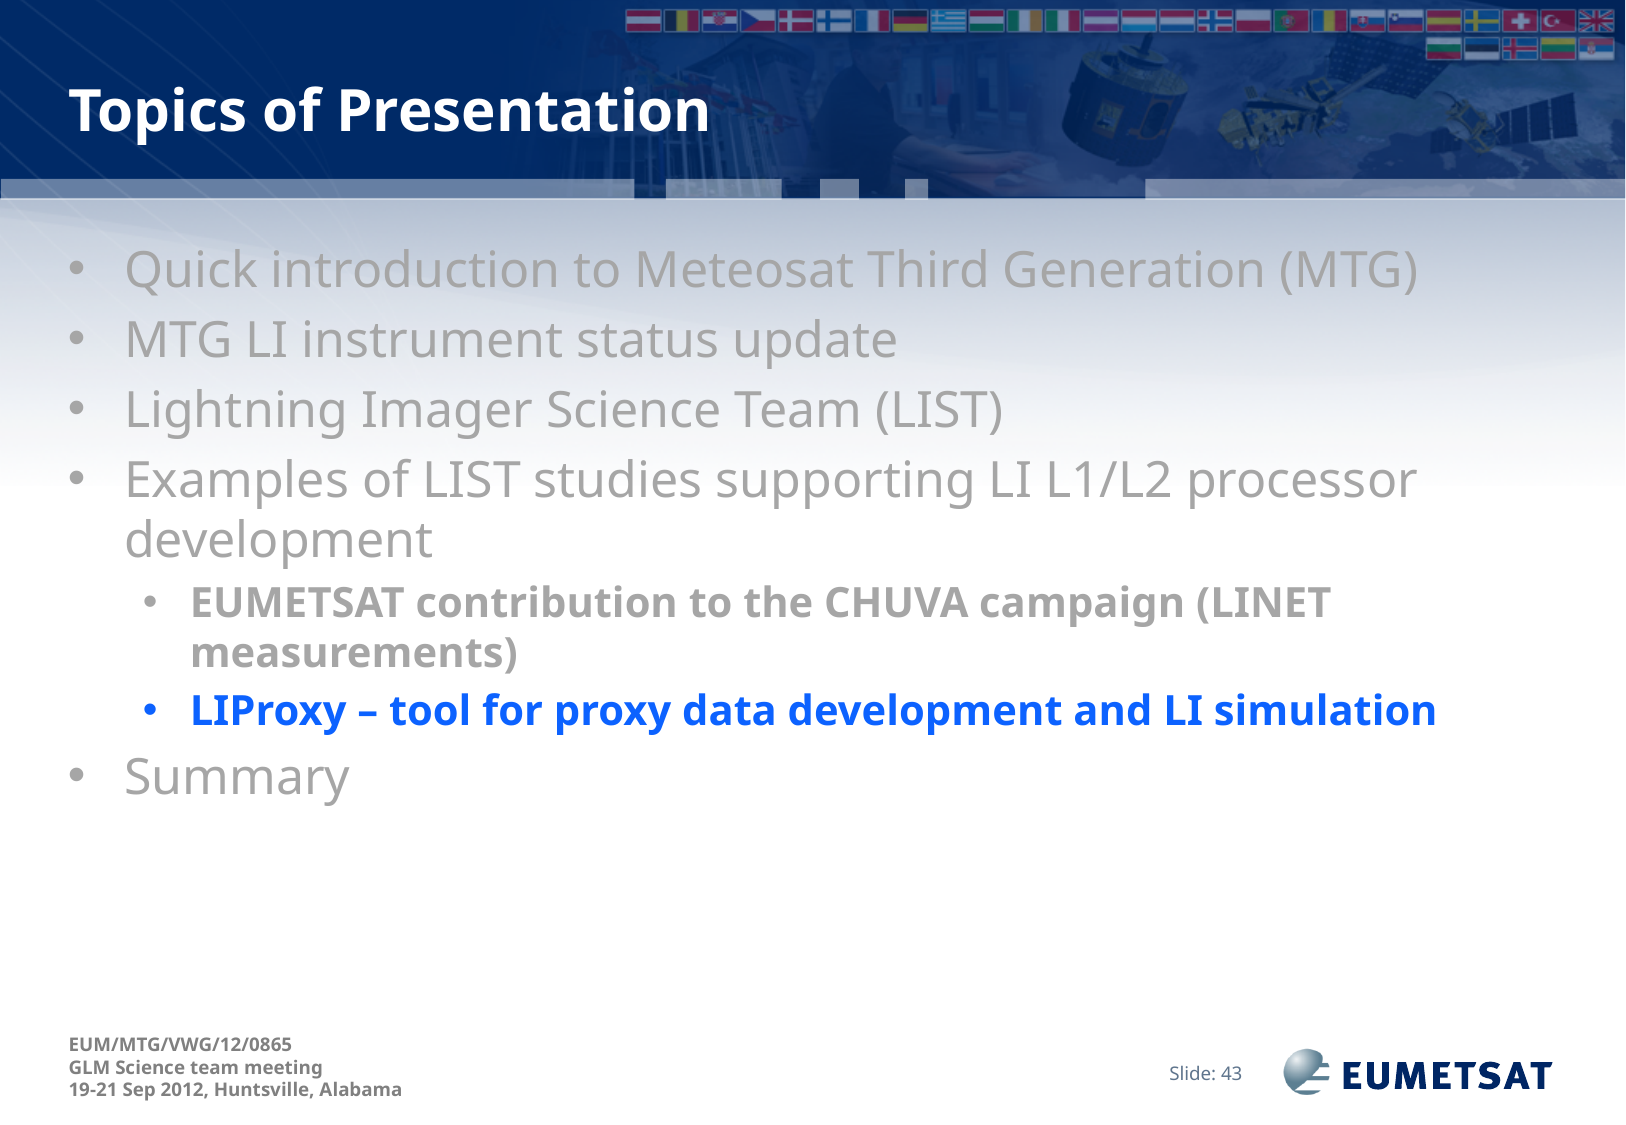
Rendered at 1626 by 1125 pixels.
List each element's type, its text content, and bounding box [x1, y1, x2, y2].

slide_number Slide: 43 [1154, 1053, 1272, 1094]
picture [0, 0, 1626, 1125]
list Quick introduction to Meteosat Third Generation (MTG) MTG LI instrument status update Lightning Imager Science Team (LIST) Examples of LIST studies supporting LI L1/L2 processor development EUMETSAT contribution to the CHUVA campaign (LINET measurements) LIProxy – tool for proxy data development and LI simulation Summary [52, 229, 1554, 1015]
title Topics of Presentation [53, 38, 1555, 178]
